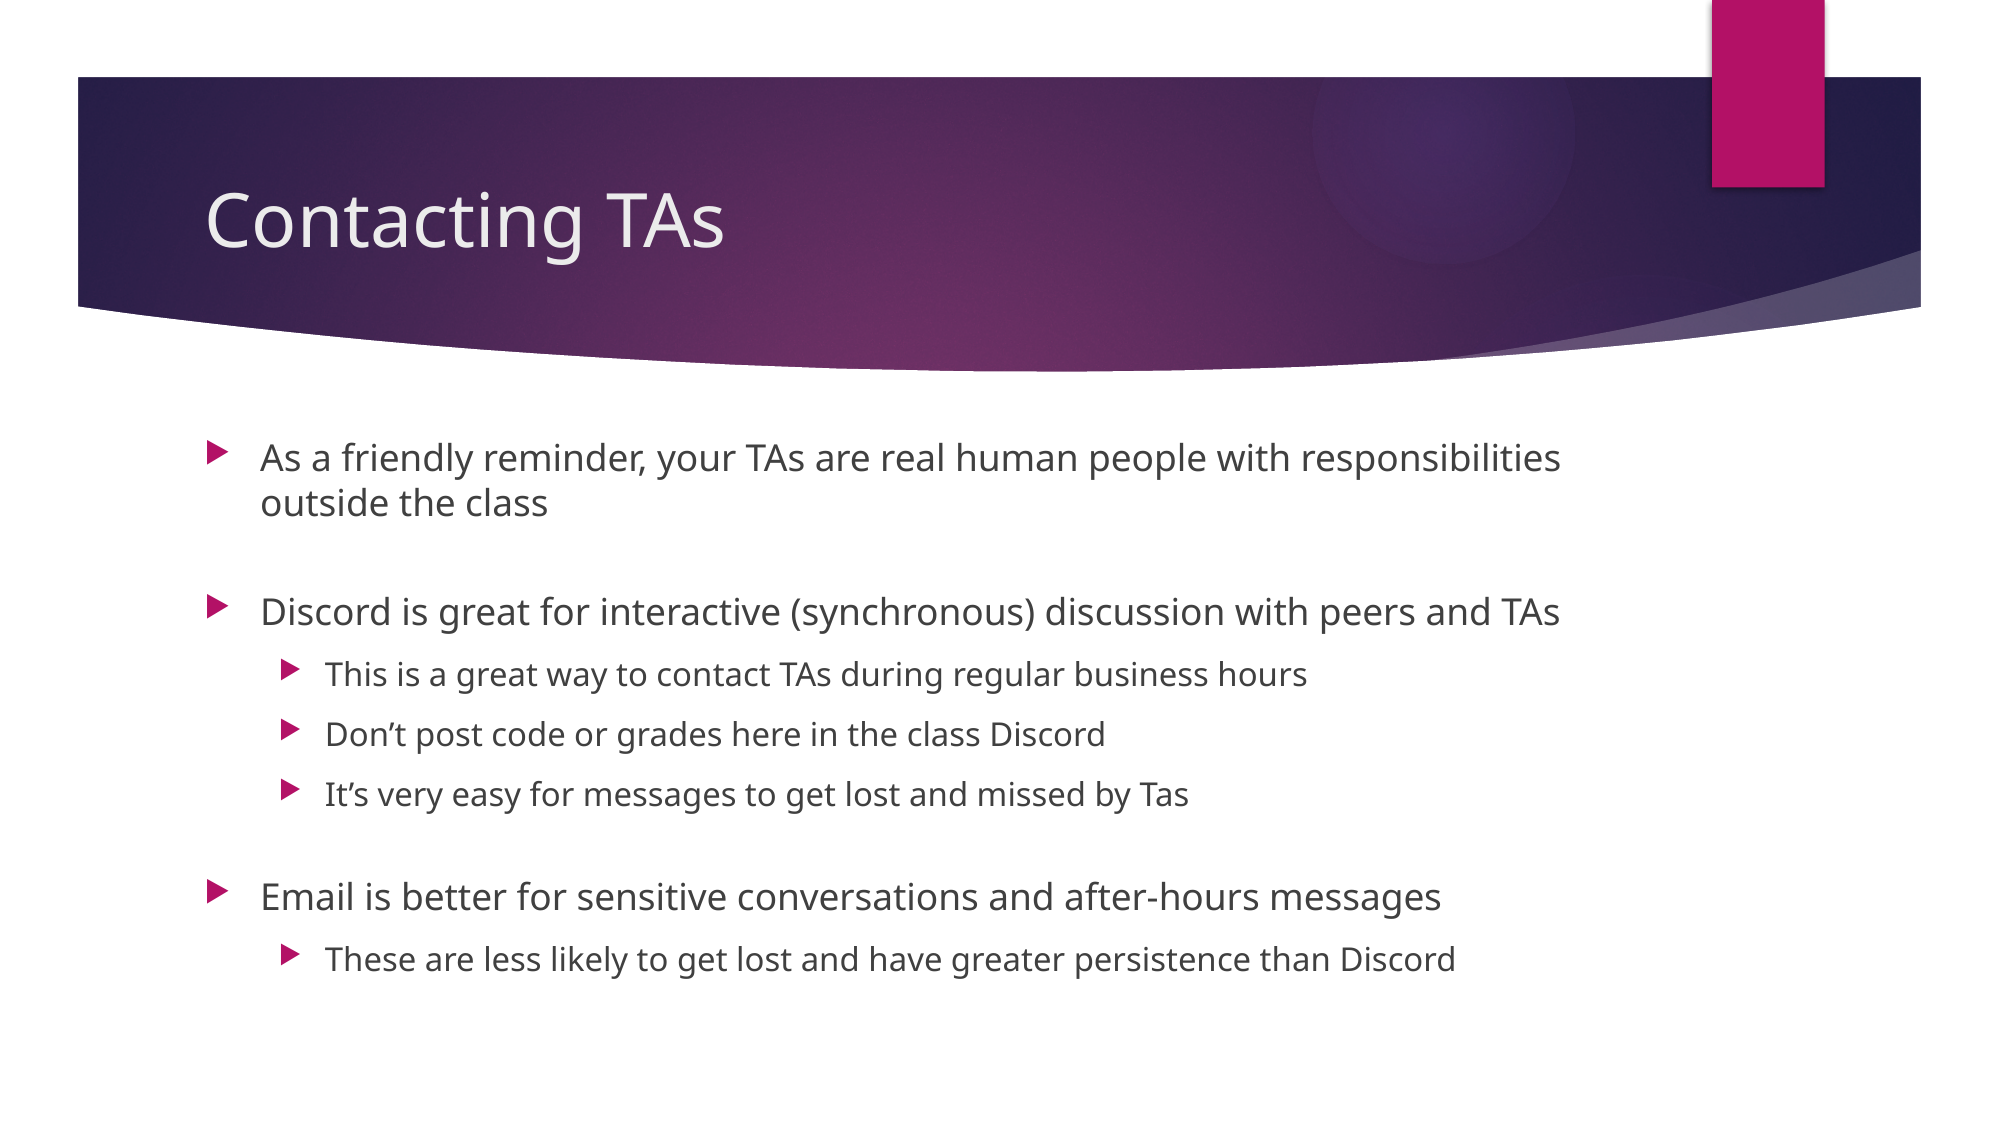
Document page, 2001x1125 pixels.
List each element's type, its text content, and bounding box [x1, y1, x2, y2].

list As a friendly reminder, your TAs are real human people with responsibilities outside the class Discord is great for interactive (synchronous) discussion with peers and TAs This is a great way to contact TAs during regular business hours Don’t post code or grades here in the class Discord It’s very easy for messages to get lost and missed by Tas Email is better for sensitive conversations and after-hours messages These are less likely to get lost and have greater persistence than Discord [189, 427, 1638, 988]
title Contacting TAs [189, 159, 1627, 276]
